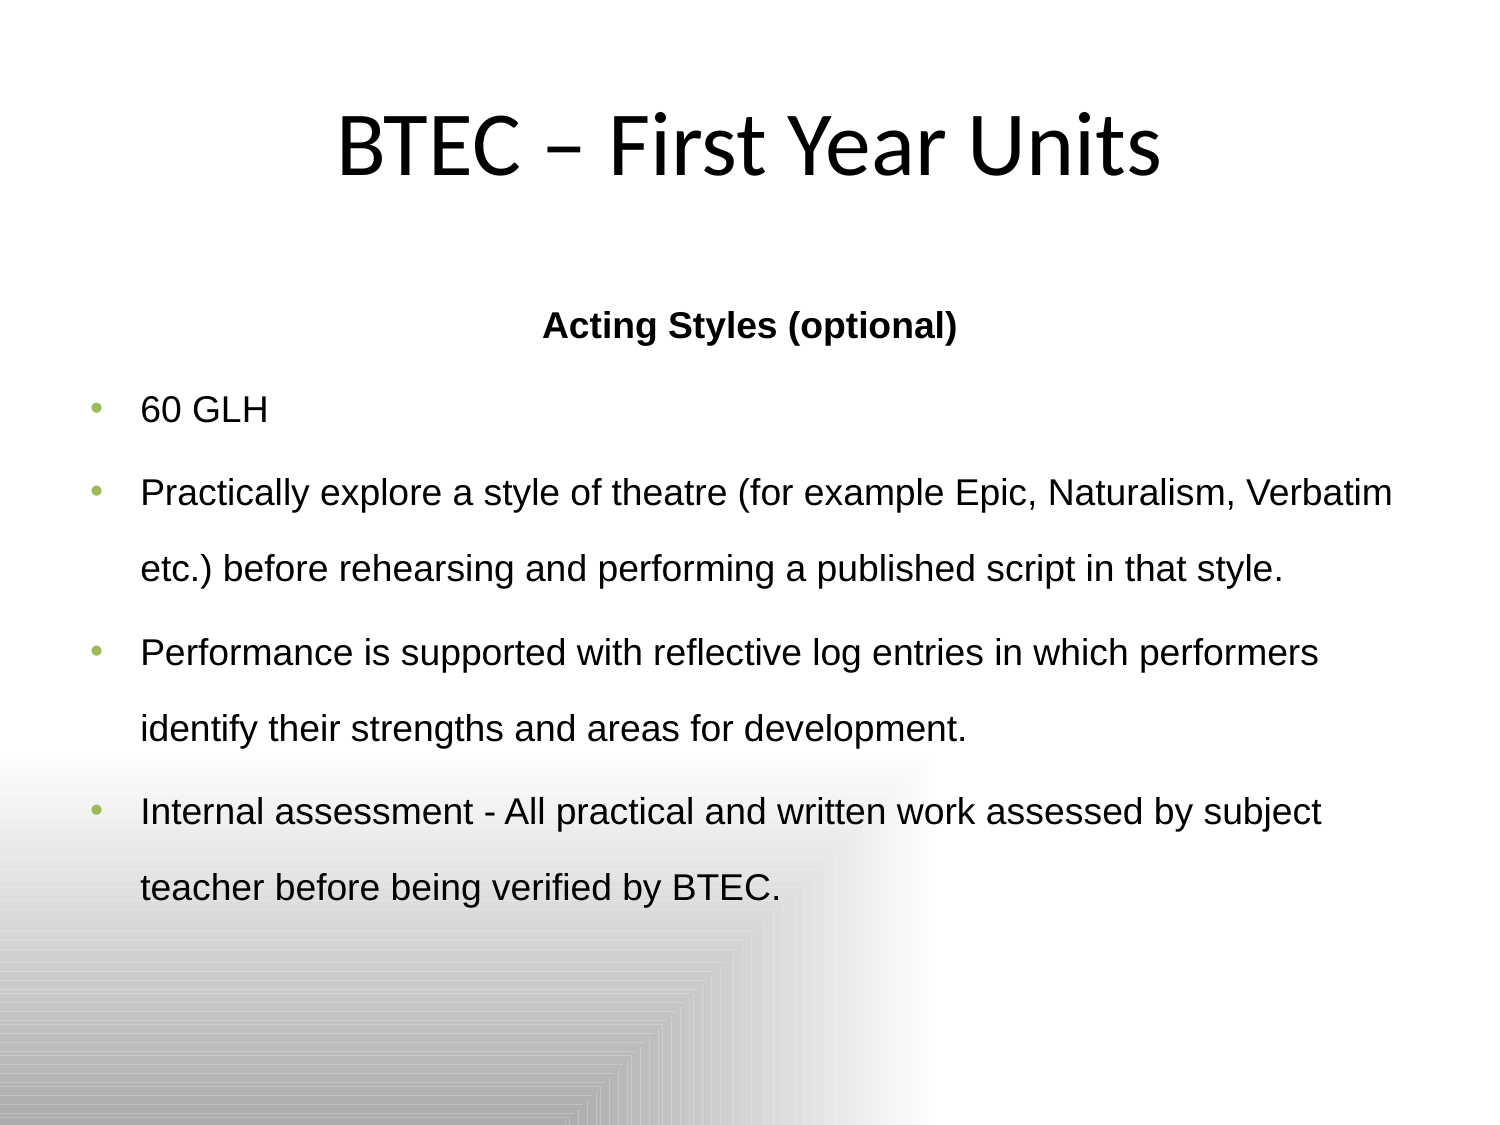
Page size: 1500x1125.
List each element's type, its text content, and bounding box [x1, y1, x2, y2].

title BTEC – First Year Units [75, 45, 1425, 233]
list Acting Styles (optional) 60 GLH Practically explore a style of theatre (for example Epic, Naturalism, Verbatim etc.) before rehearsing and performing a published script in that style. Performance is supported with reflective log entries in which performers identify their strengths and areas for development. Internal assessment - All practical and written work assessed by subject teacher before being verified by BTEC. [75, 262, 1425, 1005]
